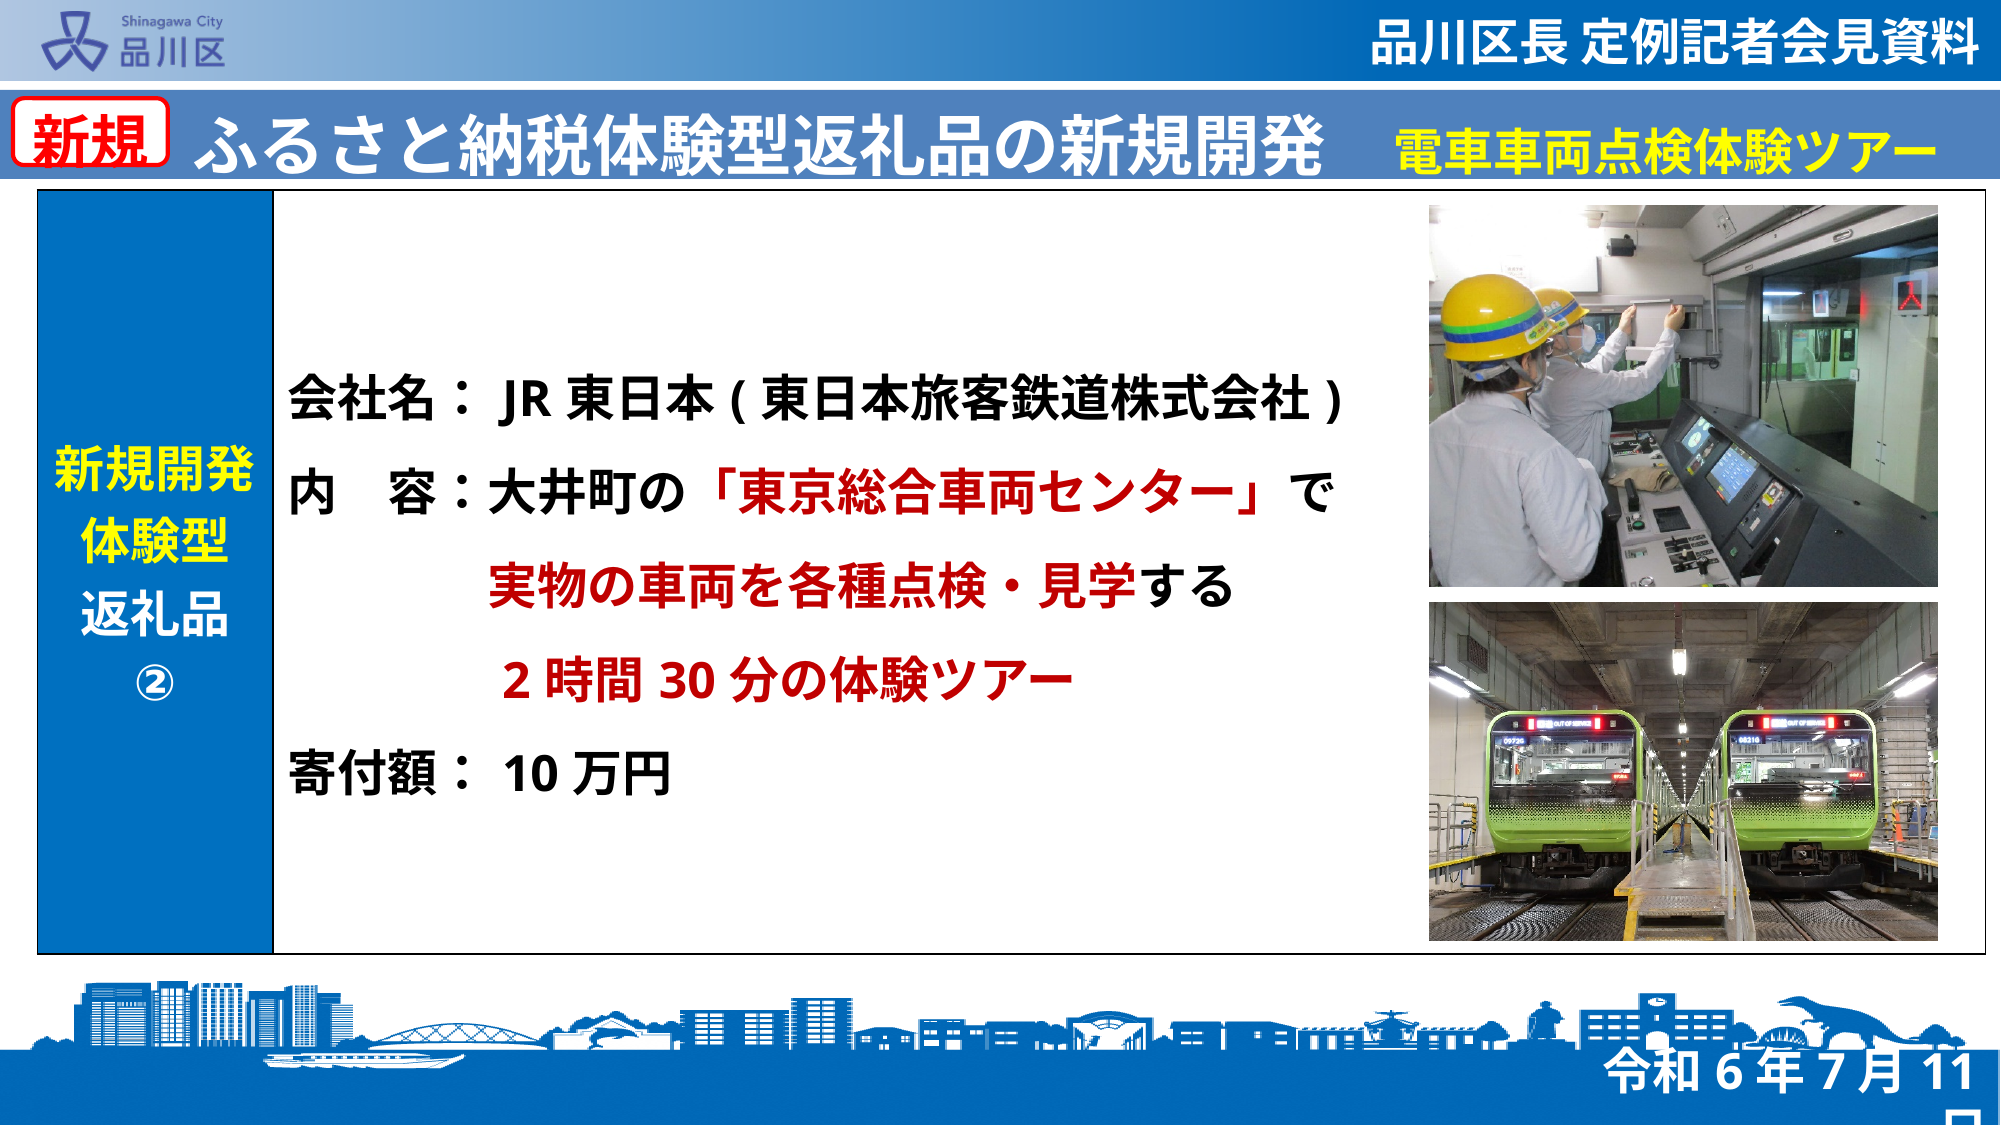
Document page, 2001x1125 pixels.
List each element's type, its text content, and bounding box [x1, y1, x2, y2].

text_box 品川区長 定例記者会見資料 [1354, 10, 2000, 71]
picture [1429, 205, 1938, 587]
picture [1429, 601, 1938, 941]
text_box [0, 0, 2000, 83]
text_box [7, 97, 174, 183]
table_header 会社名：JR東日本(東日本旅客鉄道株式会社) 内 容：大井町の「東京総合車両センター」で 実物の車両を各種点検・見学する 2時間30分の体験ツアー 寄付額：10万円 [274, 193, 1985, 953]
text_box ふるさと納税体験型返礼品の新規開発 電車車両点検体験ツアー [177, 103, 2000, 193]
picture [41, 11, 243, 72]
picture [0, 981, 2000, 1125]
text_box [0, 88, 2000, 181]
table_header 新規開発 体験型 返礼品 ② [38, 191, 272, 953]
